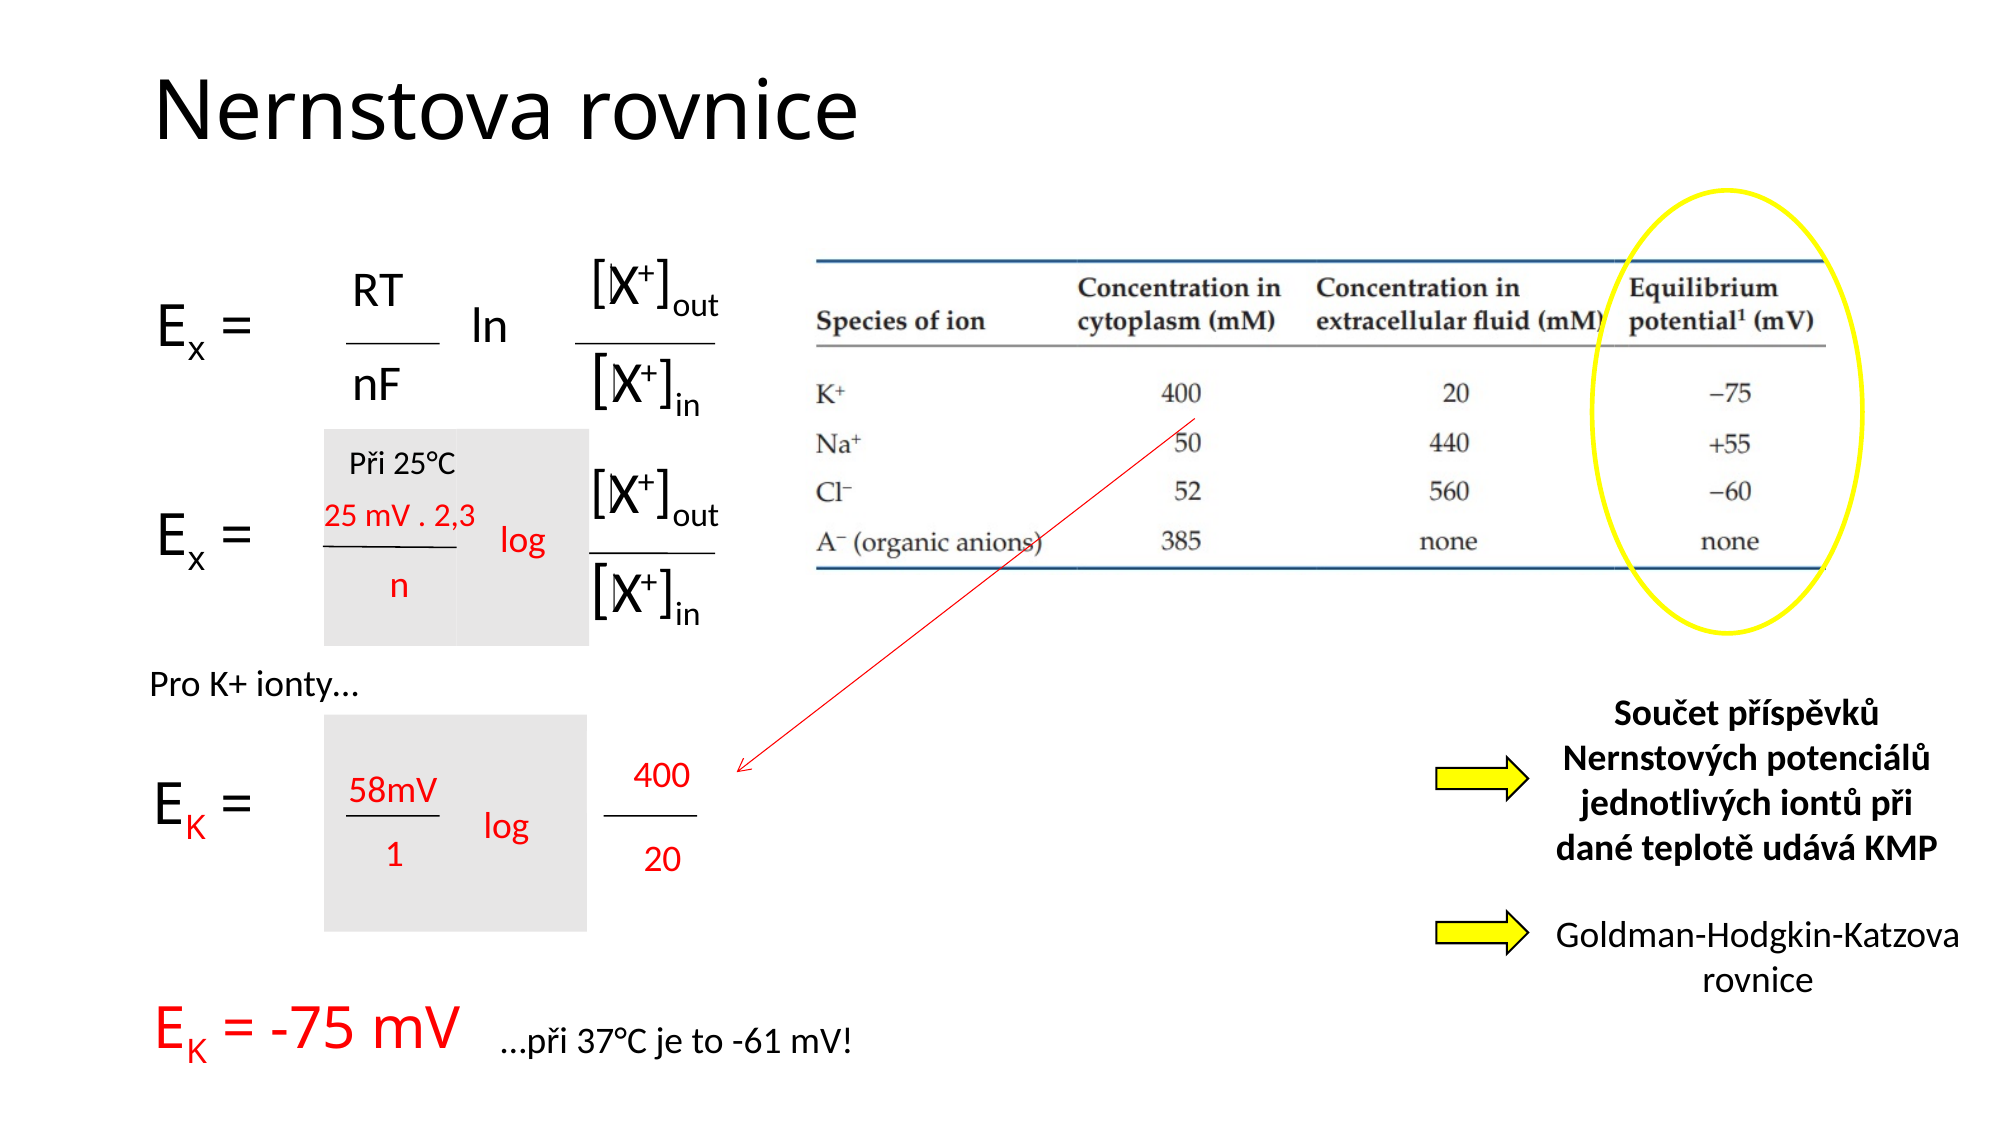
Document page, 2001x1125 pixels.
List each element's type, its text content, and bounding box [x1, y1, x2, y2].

text_box Nernstova rovnice [137, 59, 1863, 248]
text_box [137, 235, 912, 1069]
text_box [1436, 190, 1977, 1009]
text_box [805, 248, 1436, 575]
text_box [736, 418, 1195, 773]
